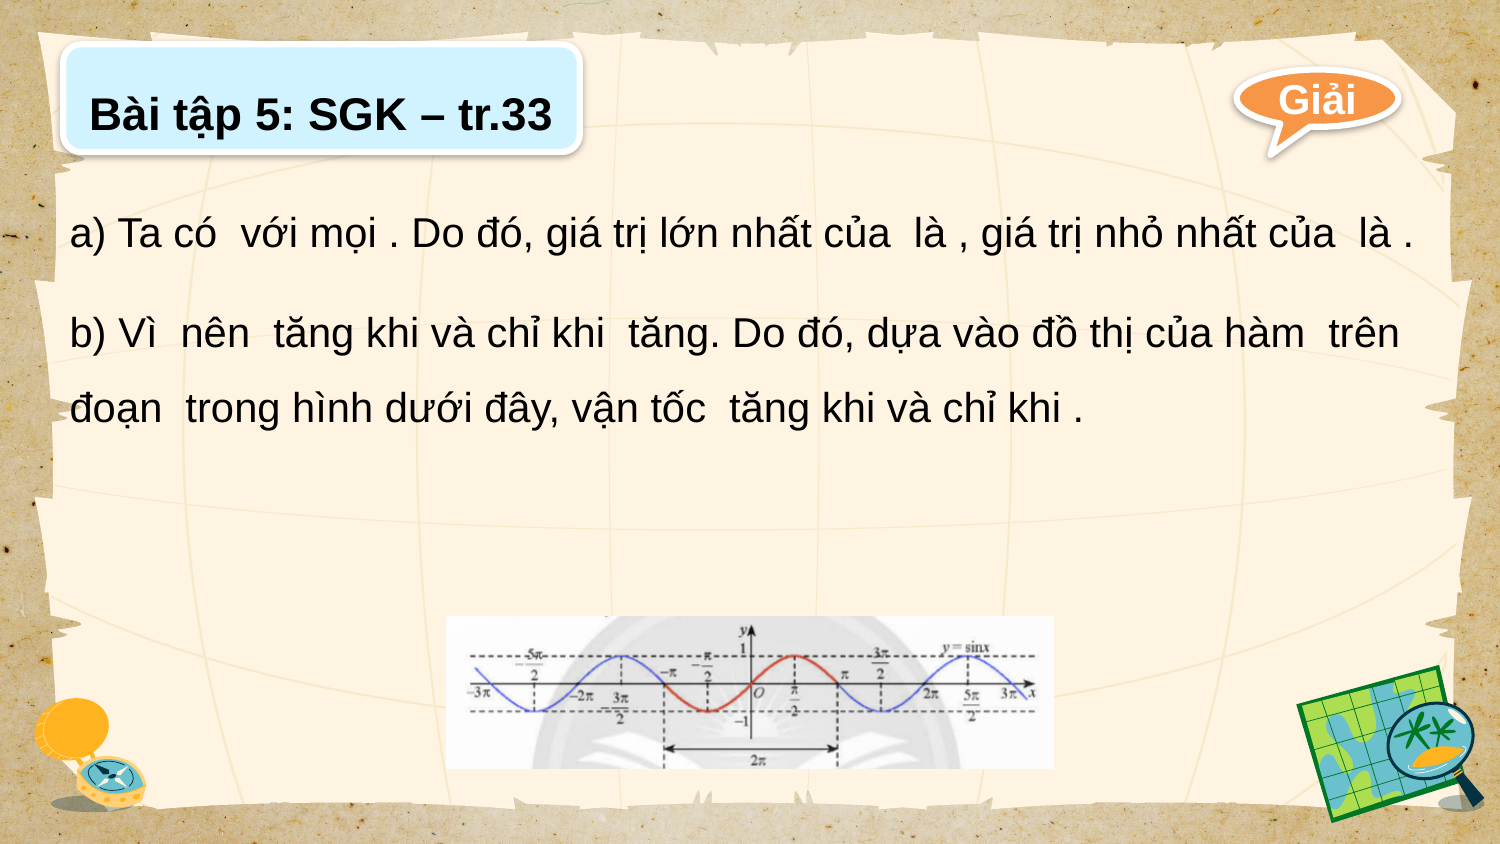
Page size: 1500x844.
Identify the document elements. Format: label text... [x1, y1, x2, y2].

text_box Giải [1236, 69, 1399, 155]
text_box Bài tập 5: SGK – tr.33 [63, 44, 580, 153]
picture [0, 0, 1500, 844]
